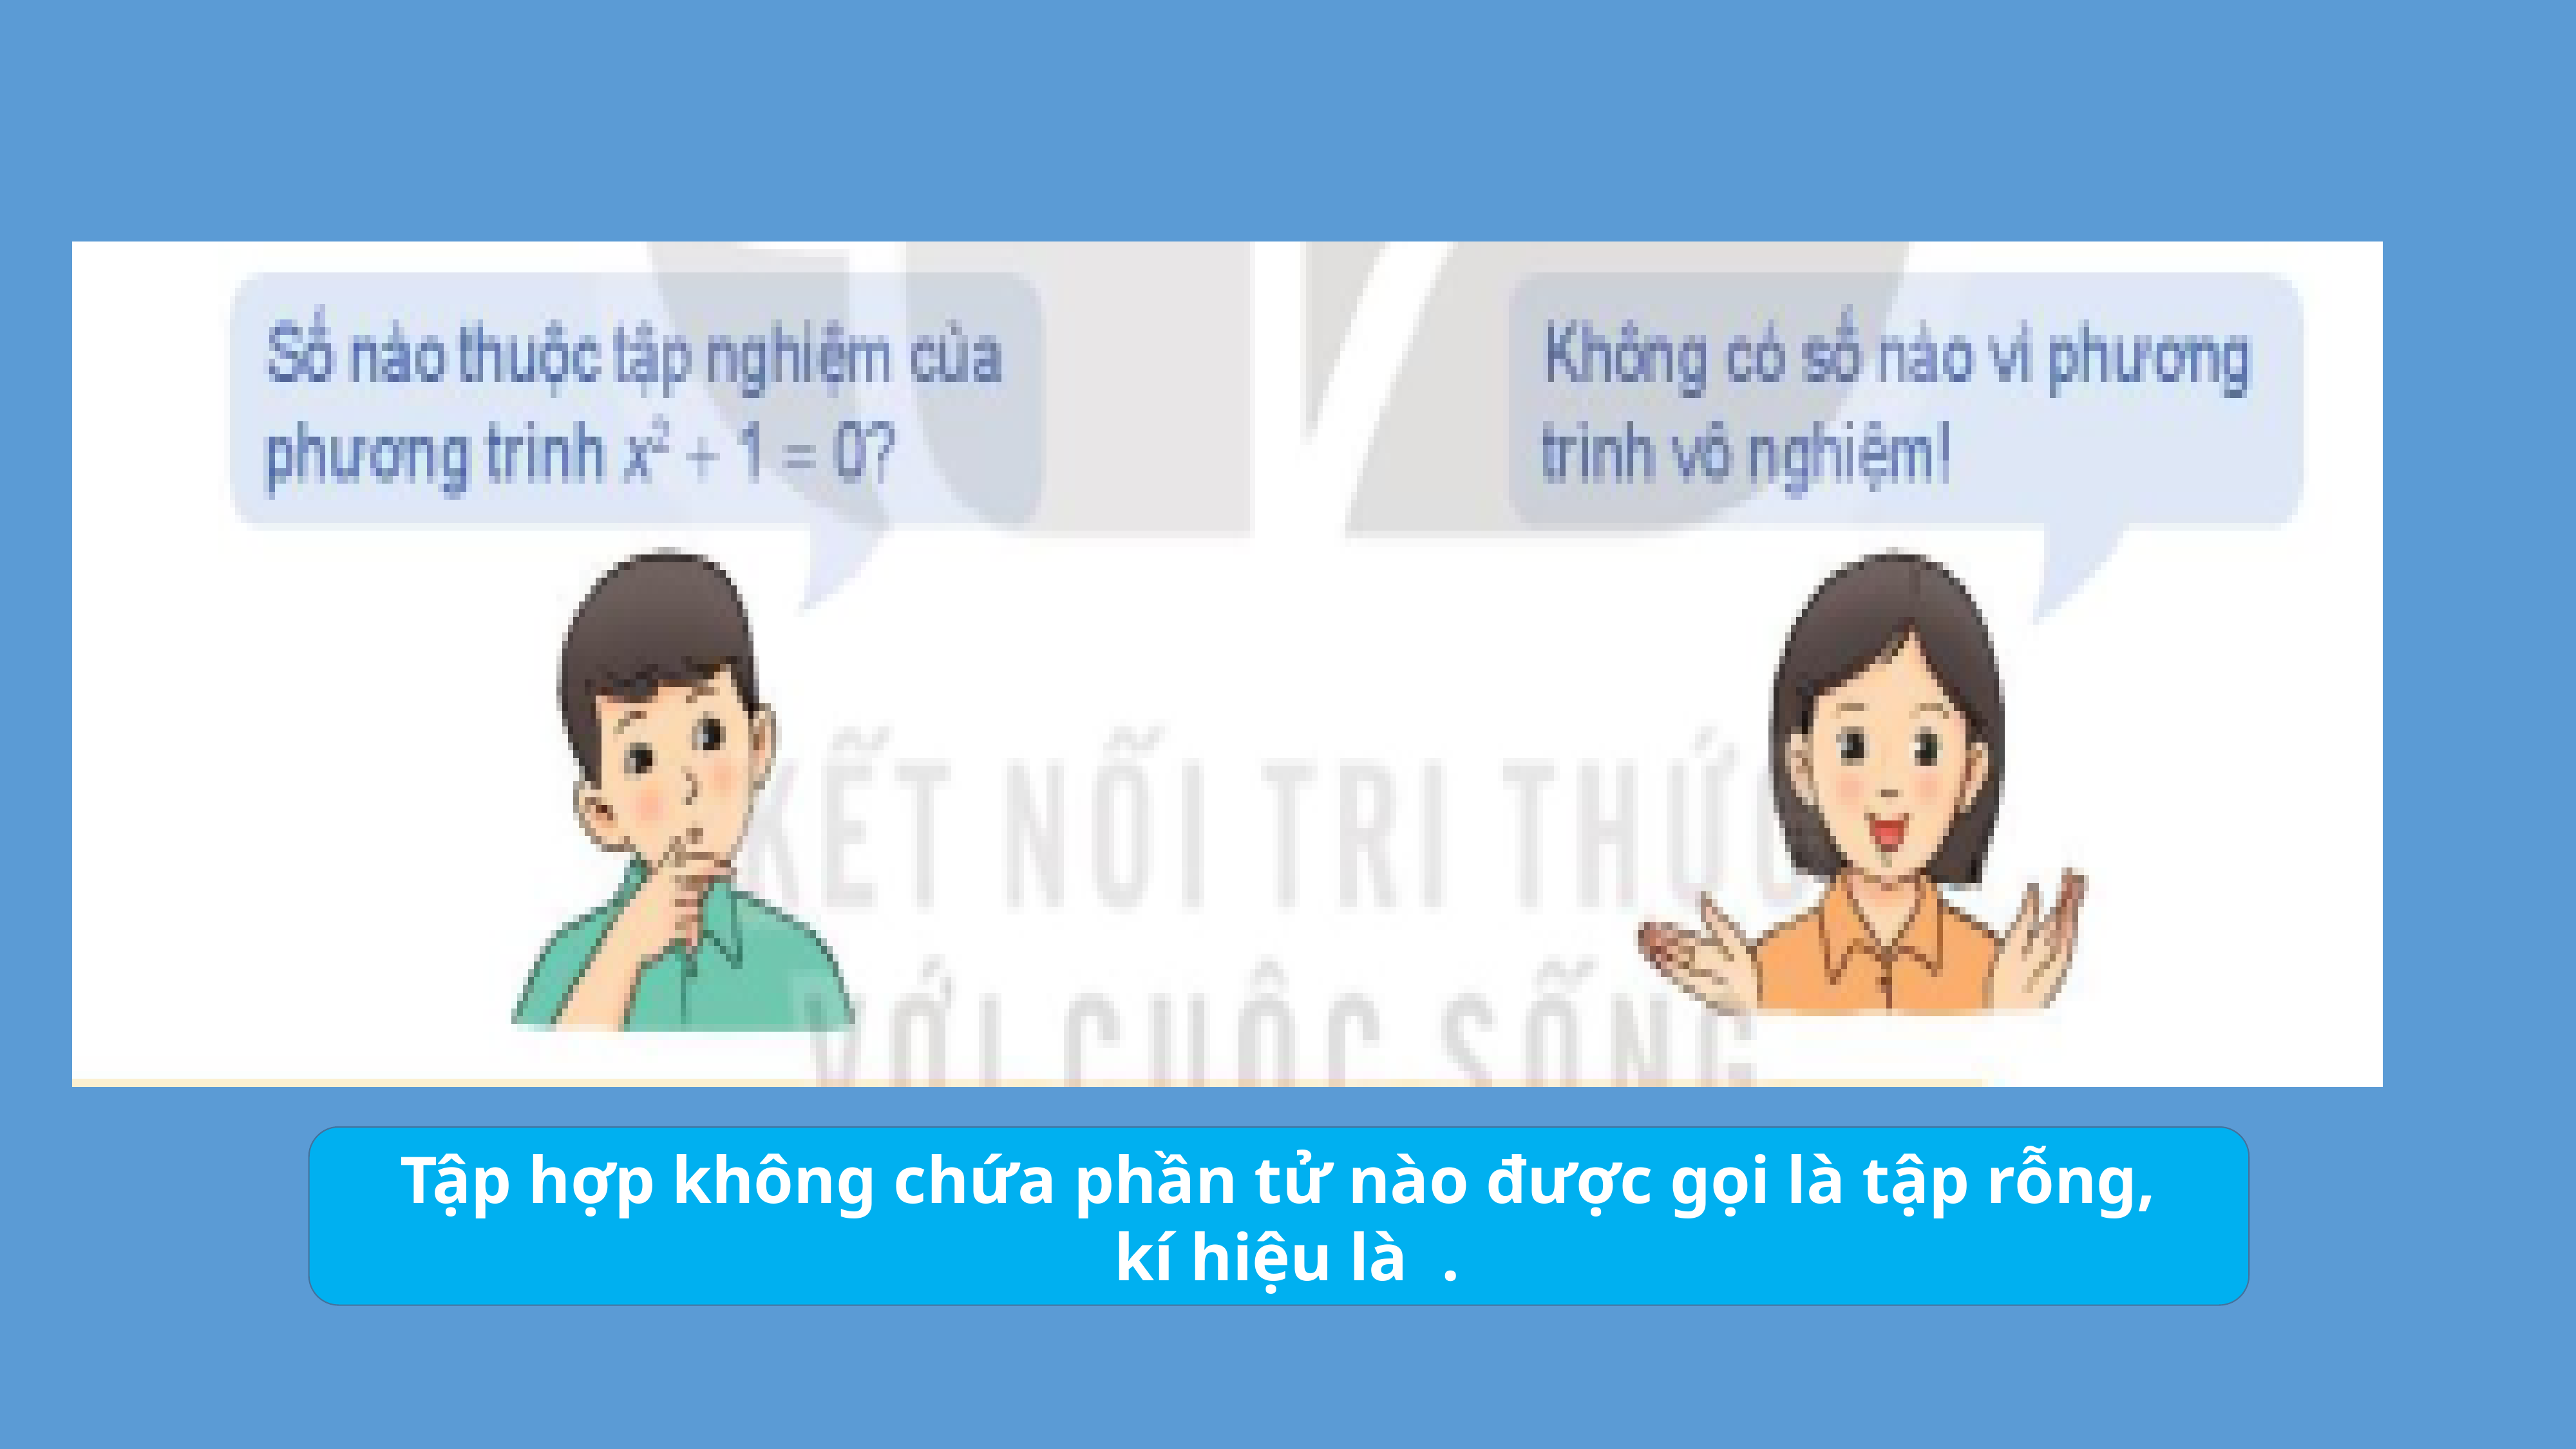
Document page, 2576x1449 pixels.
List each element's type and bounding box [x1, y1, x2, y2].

picture [72, 242, 2383, 1087]
